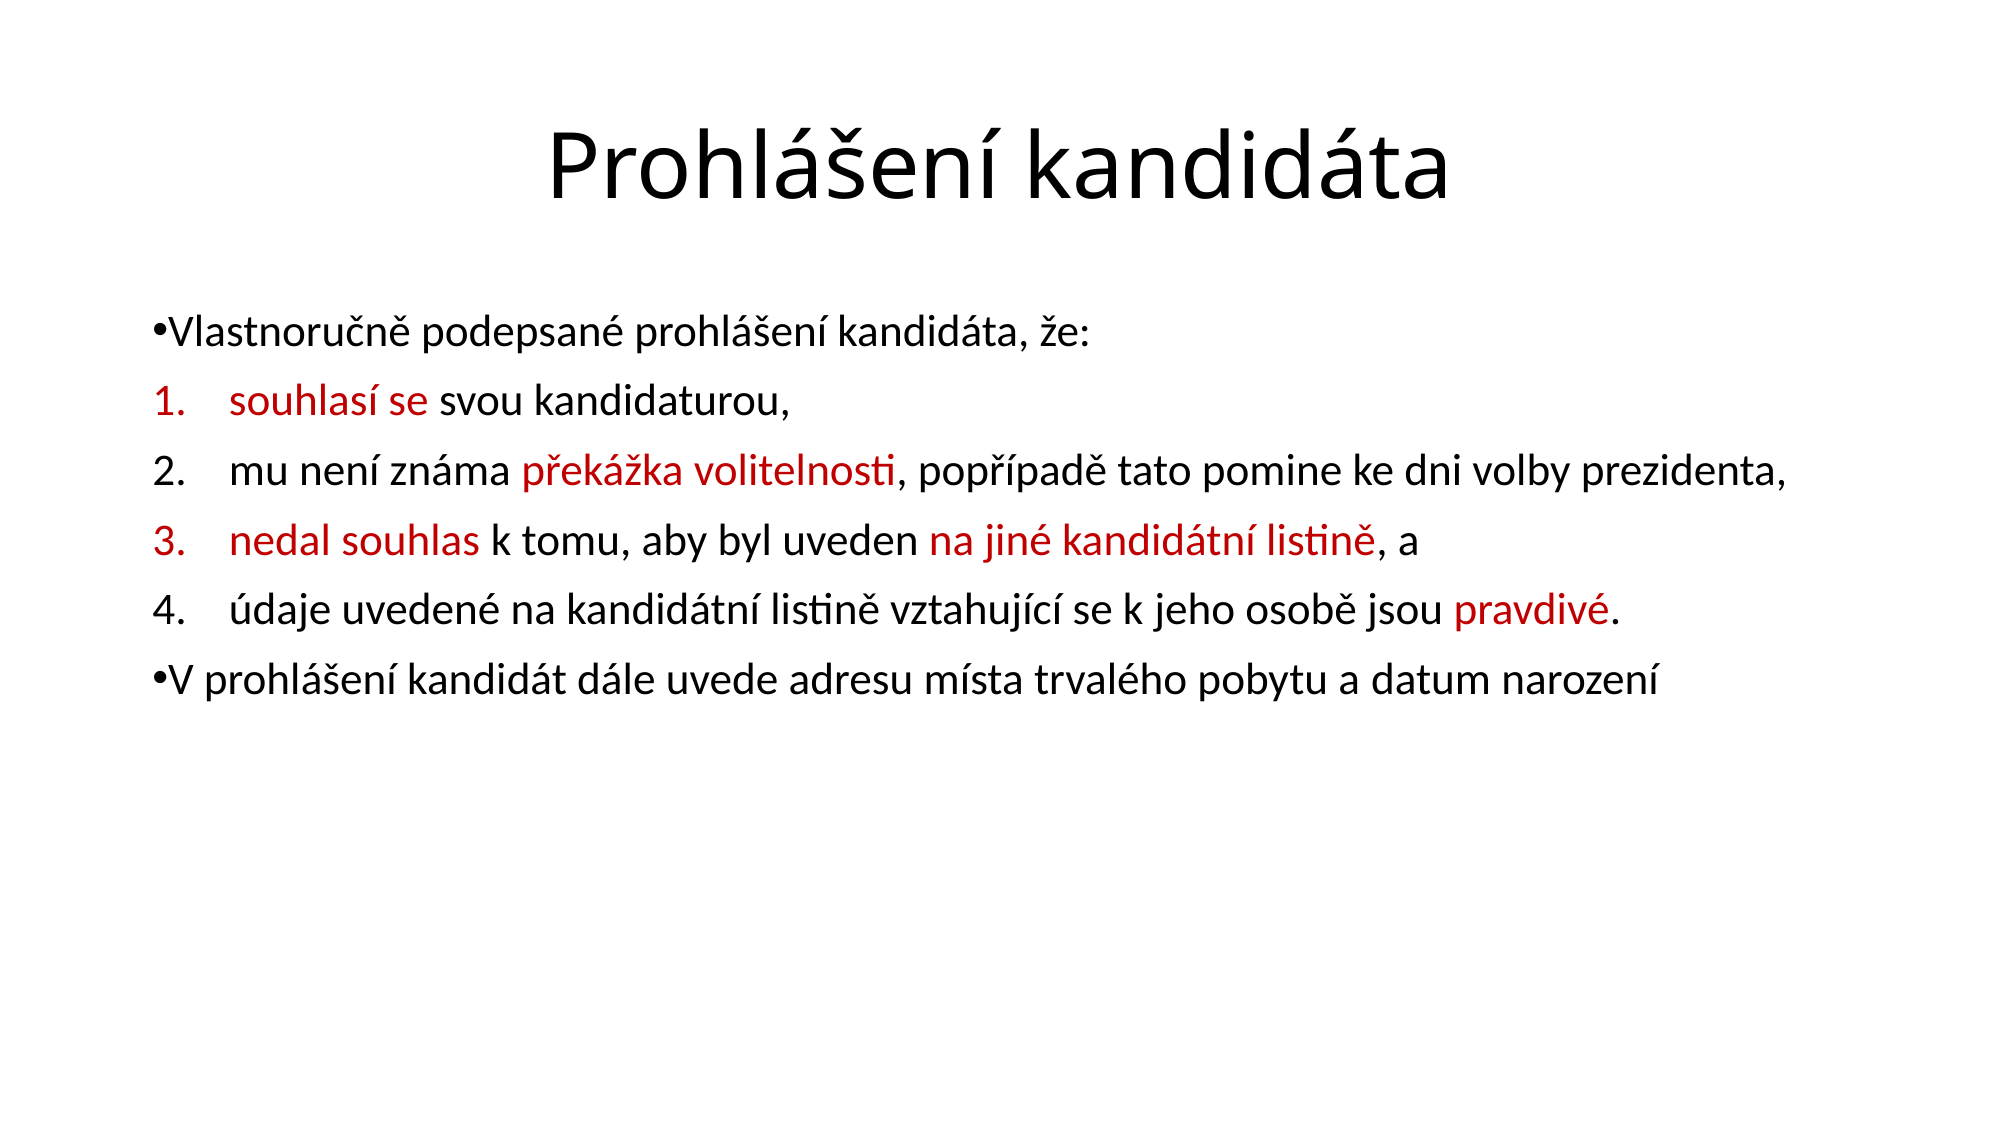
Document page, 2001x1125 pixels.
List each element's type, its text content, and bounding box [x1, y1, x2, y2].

list Vlastnoručně podepsané prohlášení kandidáta, že: souhlasí se svou kandidaturou, mu není známa překážka volitelnosti, popřípadě tato pomine ke dni volby prezidenta, nedal souhlas k tomu, aby byl uveden na jiné kandidátní listině, a údaje uvedené na kandidátní listině vztahující se k jeho osobě jsou pravdivé. V prohlášení kandidát dále uvede adresu místa trvalého pobytu a datum narození [137, 299, 1863, 1014]
title Prohlášení kandidáta [137, 59, 1863, 278]
